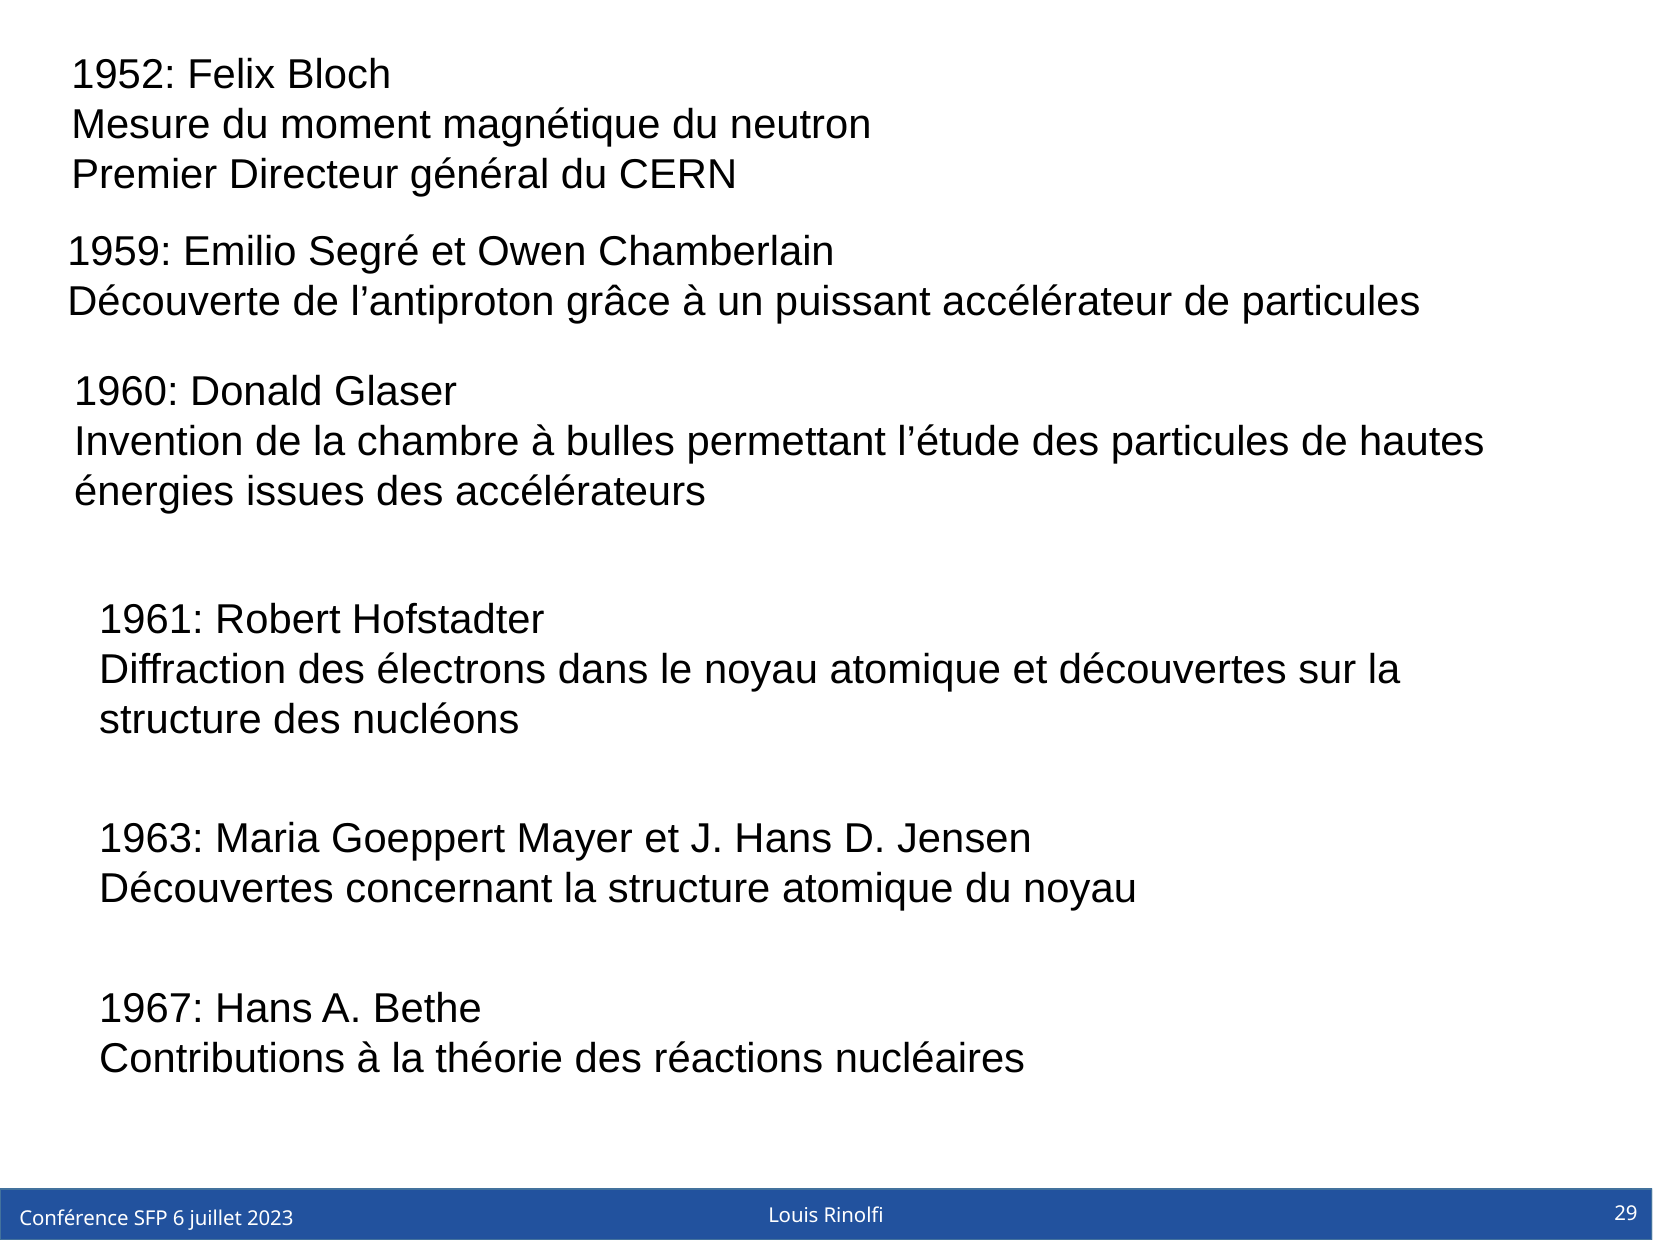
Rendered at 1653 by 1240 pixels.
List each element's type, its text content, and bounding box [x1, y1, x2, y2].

slide_number 29 [1282, 1181, 1653, 1239]
text_box 1963: Maria Goeppert Mayer et J. Hans D. Jensen Découvertes concernant la structure atomique du noyau [84, 803, 1583, 919]
text_box 1960: Donald Glaser Invention de la chambre à bulles permettant l’étude des particules de hautes énergies issues des accélérateurs [59, 356, 1558, 522]
text_box 1952: Felix Bloch Mesure du moment magnétique du neutron Premier Directeur général du CERN [56, 39, 1263, 205]
text_box 1967: Hans A. Bethe Contributions à la théorie des réactions nucléaires [84, 973, 1583, 1089]
slide_number Conférence SFP 6 juillet 2023 [2, 1184, 463, 1239]
footer Louis Rinolfi [532, 1183, 1121, 1239]
text_box 1959: Emilio Segré et Owen Chamberlain Découverte de l’antiproton grâce à un puissant accélérateur de particules [52, 216, 1594, 331]
text_box 1961: Robert Hofstadter Diffraction des électrons dans le noyau atomique et découvertes sur la structure des nucléons [84, 584, 1583, 749]
